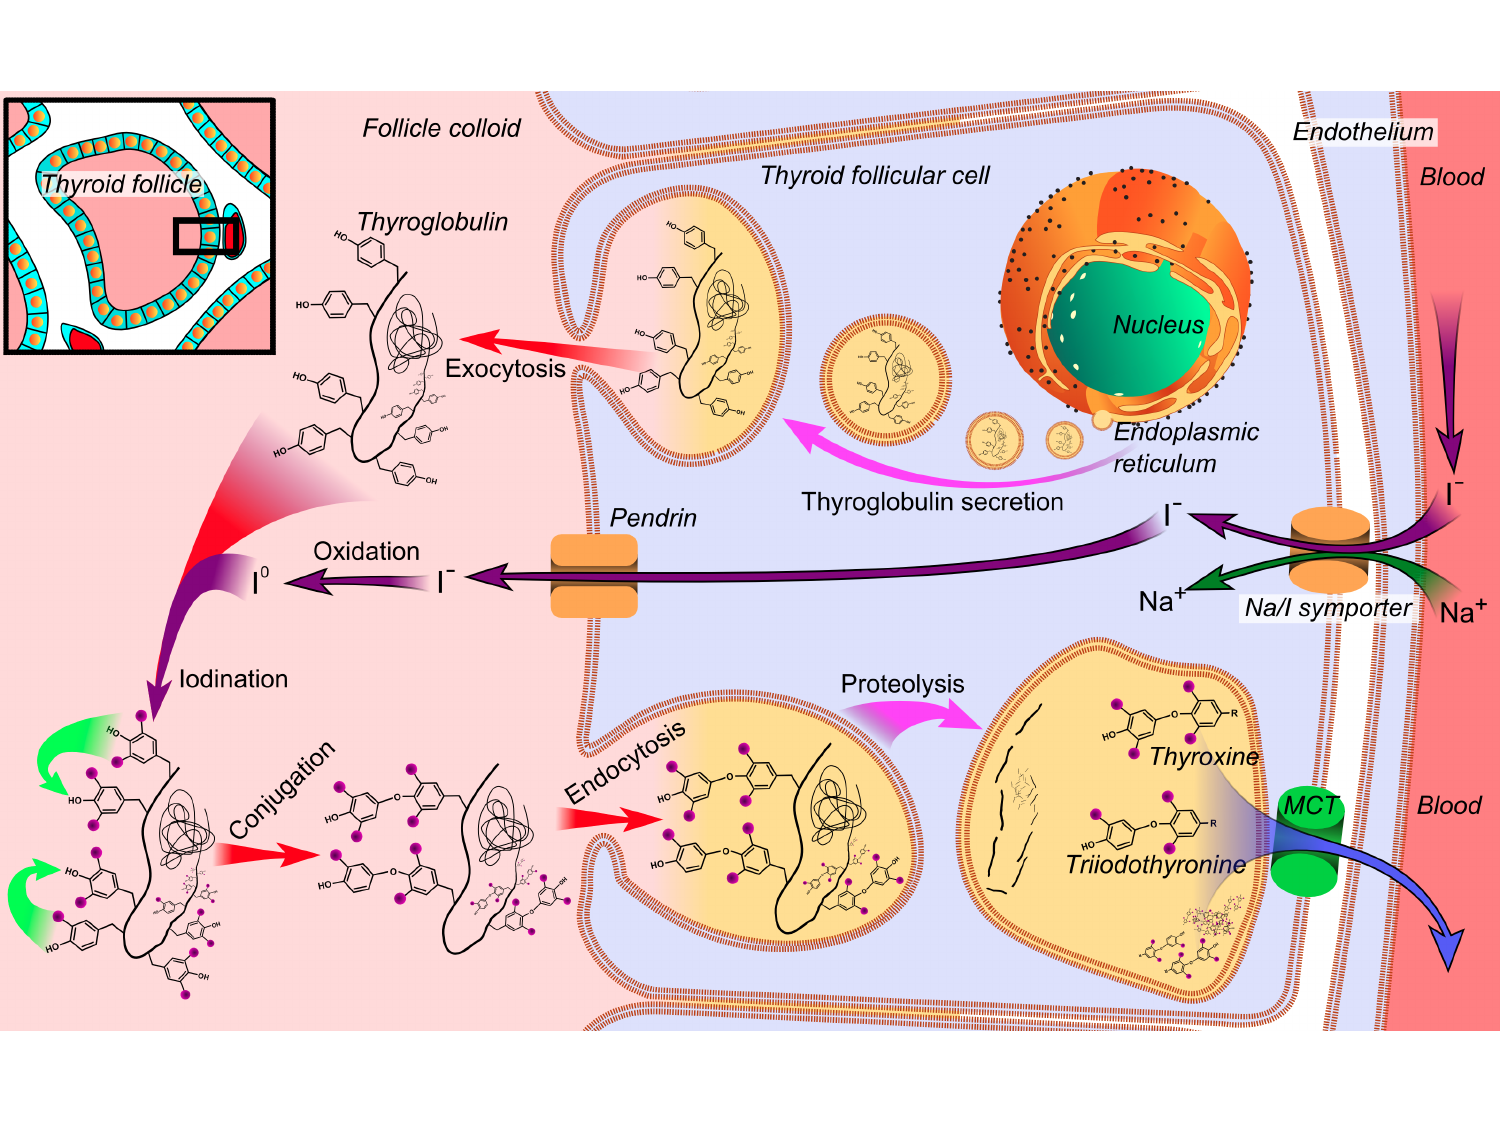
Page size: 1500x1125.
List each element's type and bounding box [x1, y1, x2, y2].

picture [0, 91, 1500, 1031]
